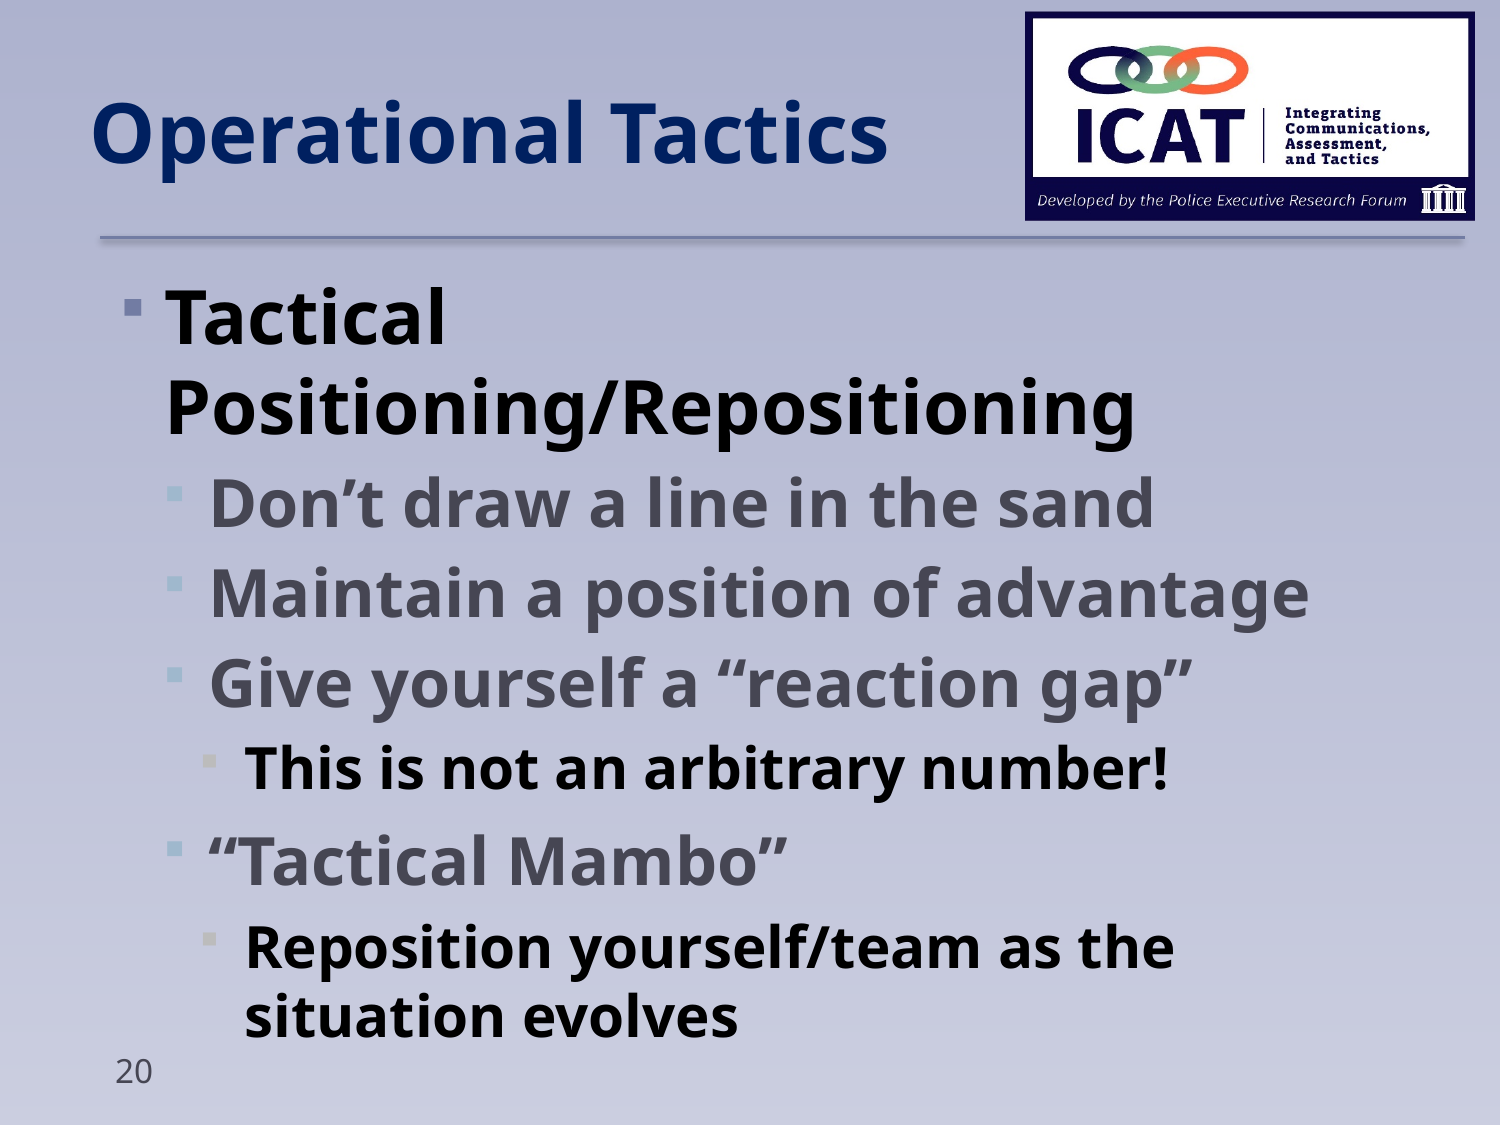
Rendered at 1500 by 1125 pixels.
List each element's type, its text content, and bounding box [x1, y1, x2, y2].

picture [1024, 11, 1476, 221]
slide_number 20 [100, 1073, 426, 1103]
list Tactical Positioning/Repositioning Don’t draw a line in the sand Maintain a position of advantage Give yourself a “reaction gap” This is not an arbitrary number! “Tactical Mambo” Reposition yourself/team as the situation evolves [75, 262, 1425, 1073]
title Operational Tactics [75, 24, 1018, 188]
